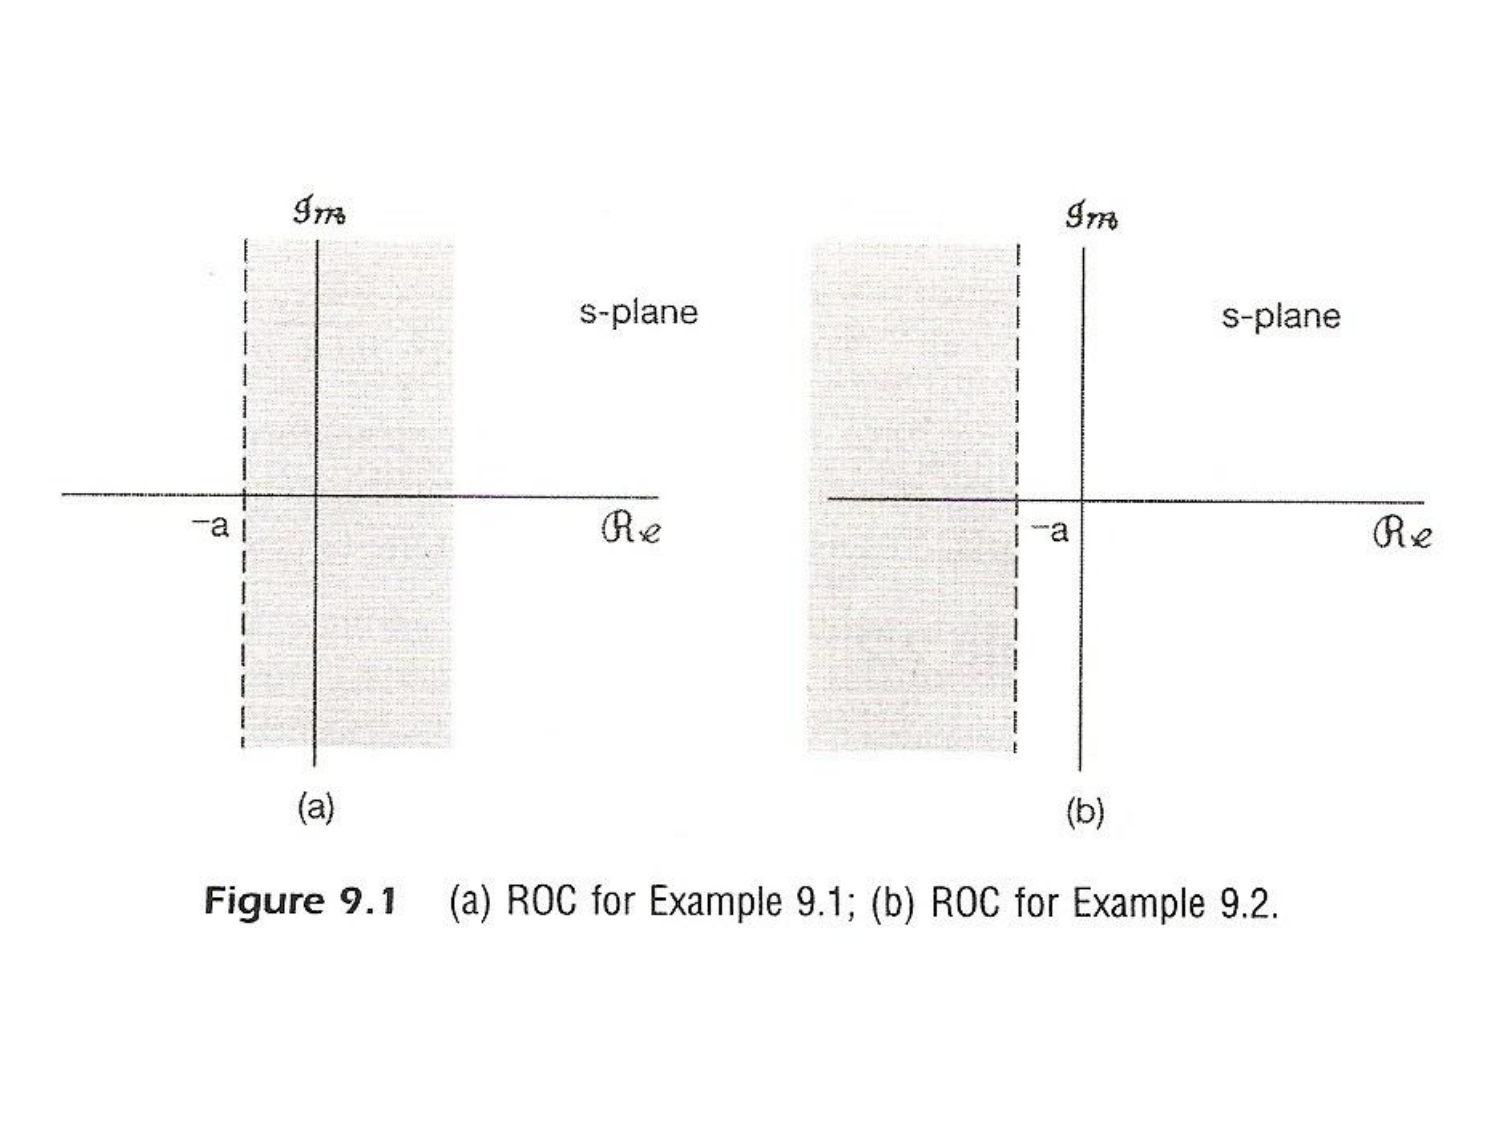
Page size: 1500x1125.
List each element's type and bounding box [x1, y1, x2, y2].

picture [46, 184, 1458, 941]
